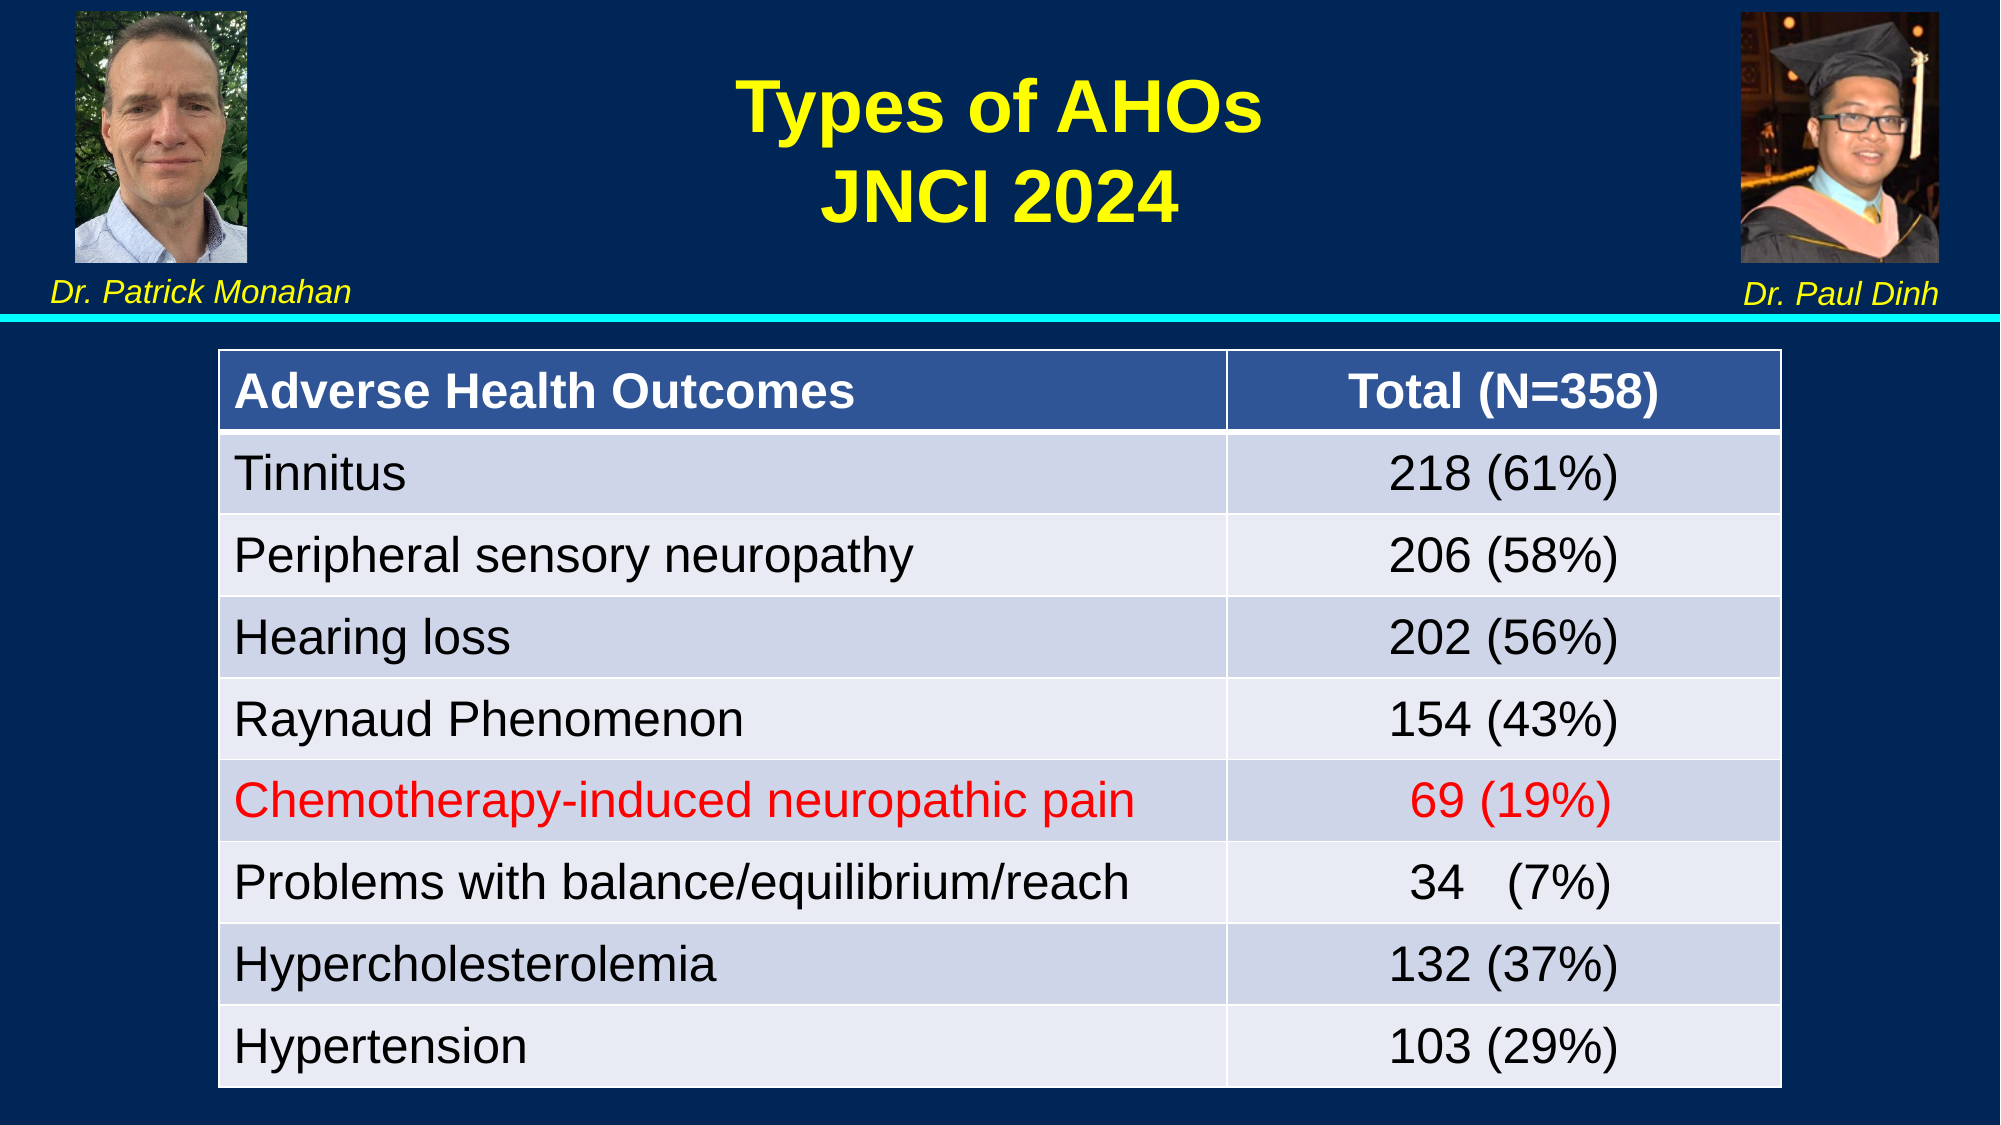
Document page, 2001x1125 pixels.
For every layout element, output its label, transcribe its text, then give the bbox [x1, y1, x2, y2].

table_cell Chemotherapy-induced neuropathic pain [220, 760, 1226, 841]
picture [1740, 12, 1940, 263]
table_header Adverse Health Outcomes [220, 351, 1226, 429]
picture [74, 10, 248, 263]
table_cell 69 (19%) [1228, 760, 1780, 841]
table_cell Raynaud Phenomenon [220, 679, 1226, 759]
table_cell 218 (61%) [1228, 435, 1780, 513]
table_header Total (N=358) [1228, 351, 1780, 429]
text_box Types of AHOs JNCI 2024 [248, 49, 1740, 263]
table_cell 206 (58%) [1228, 515, 1780, 595]
text_box Dr. Paul Dinh [1728, 264, 2000, 319]
table_cell Hearing loss [220, 597, 1226, 677]
table_cell Peripheral sensory neuropathy [220, 515, 1226, 595]
table_cell 132 (37%) [1228, 924, 1780, 1004]
table_cell Problems with balance/equilibrium/reach [220, 842, 1226, 922]
table_cell 154 (43%) [1228, 679, 1780, 759]
table_cell Hypercholesterolemia [220, 924, 1226, 1004]
table_cell 34 (7%) [1228, 842, 1780, 922]
text_box Dr. Patrick Monahan [35, 262, 379, 318]
table_cell Hypertension [220, 1006, 1226, 1086]
table_cell 202 (56%) [1228, 597, 1780, 677]
table_cell Tinnitus [220, 435, 1226, 513]
table_cell 103 (29%) [1228, 1006, 1780, 1086]
